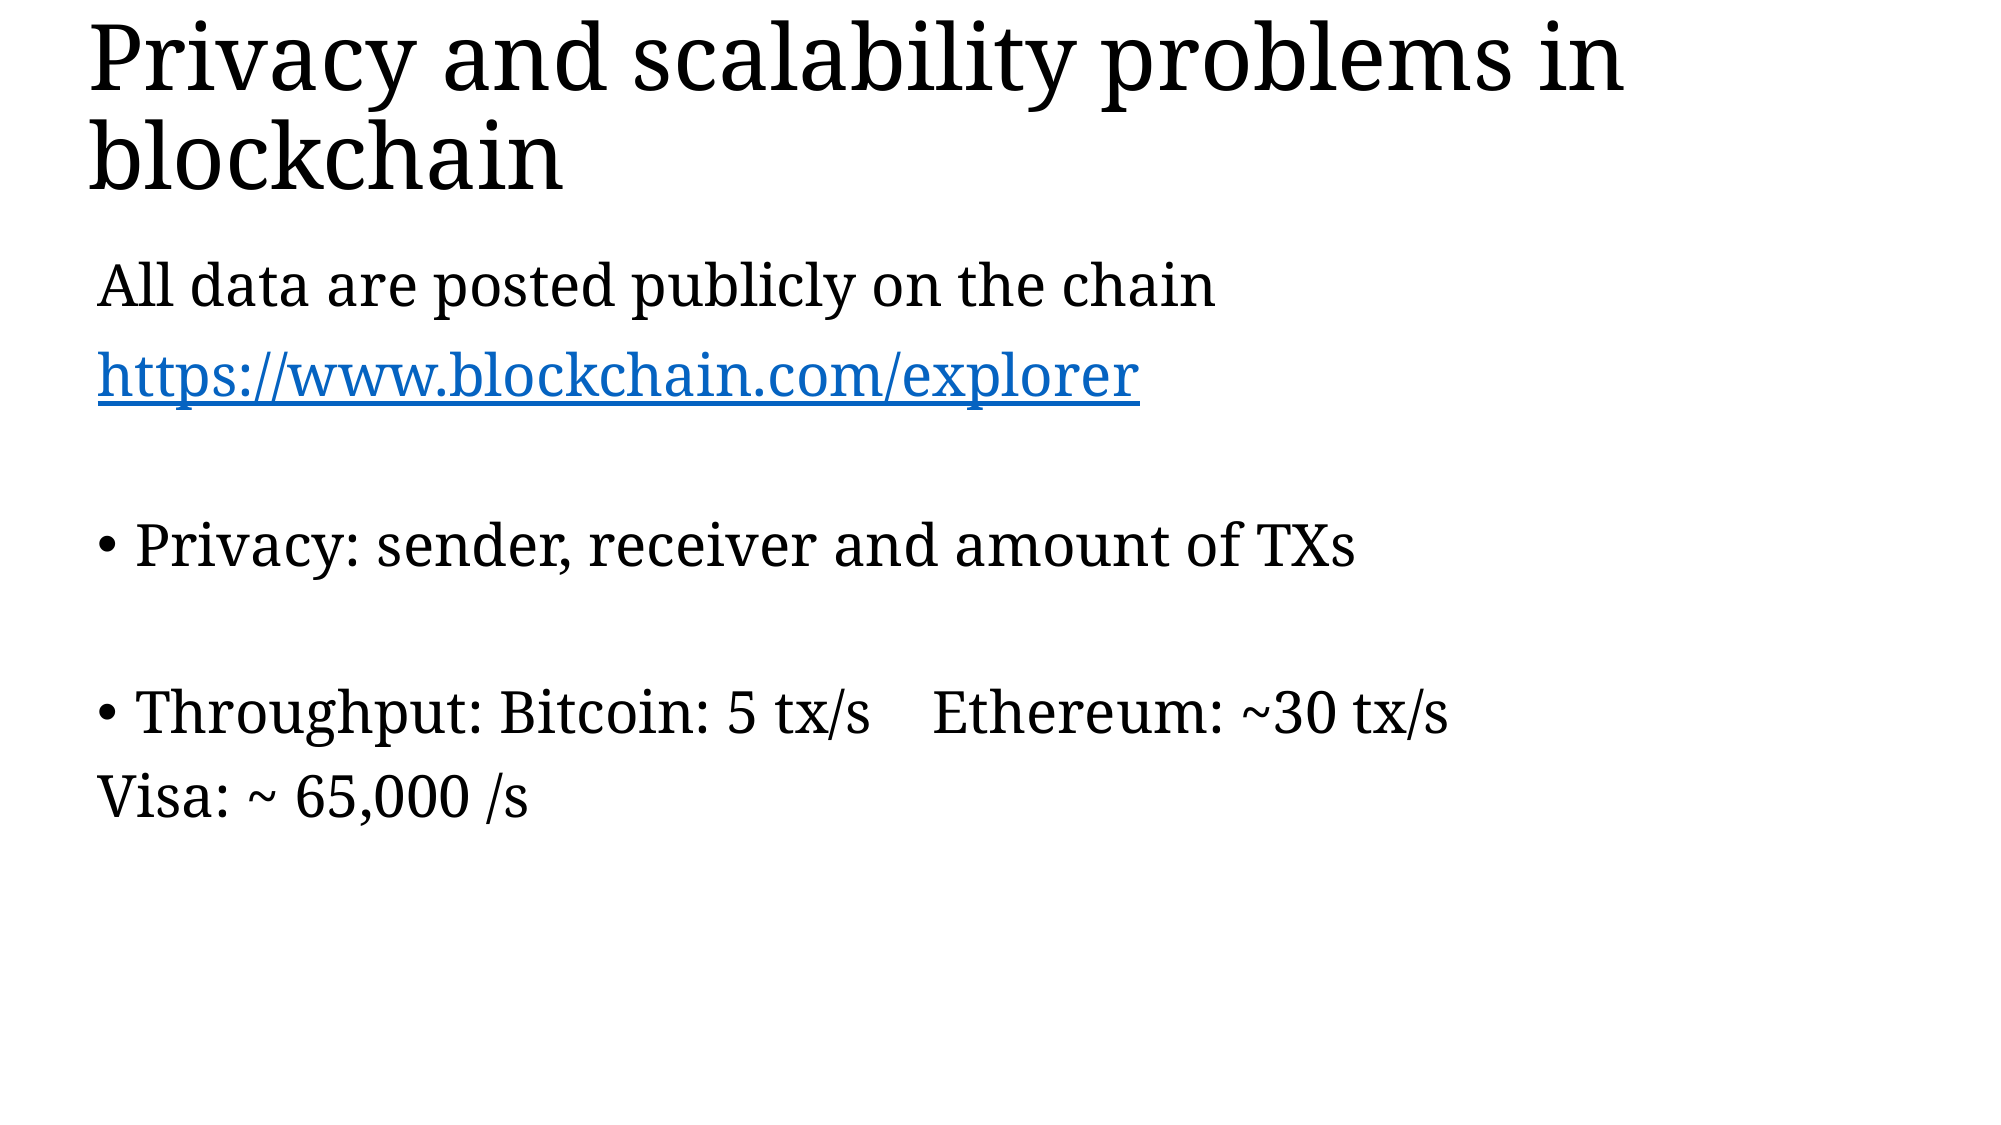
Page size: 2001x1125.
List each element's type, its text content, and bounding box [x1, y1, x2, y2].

list All data are posted publicly on the chain https://www.blockchain.com/explorer Privacy: sender, receiver and amount of TXs Throughput: Bitcoin: 5 tx/s Ethereum: ~30 tx/s Visa: ~ 65,000 /s [82, 248, 1863, 1014]
title Privacy and scalability problems in blockchain [73, 1, 2000, 220]
